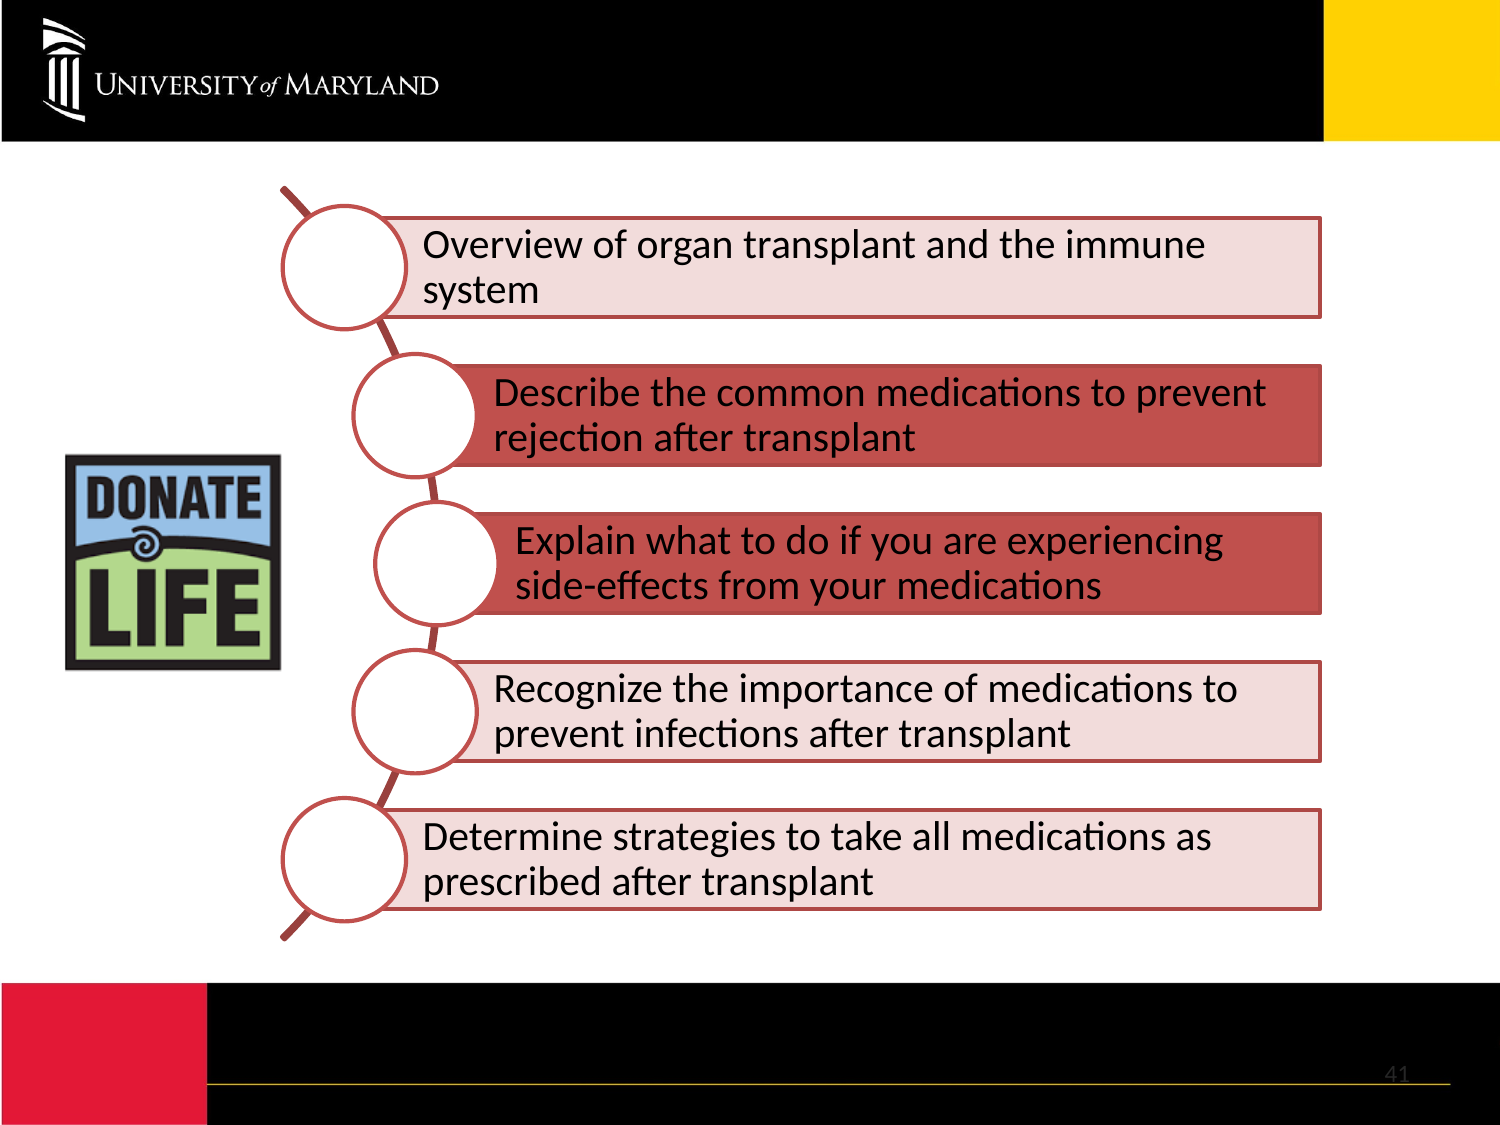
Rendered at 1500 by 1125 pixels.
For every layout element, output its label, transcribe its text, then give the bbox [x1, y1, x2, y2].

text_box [269, 168, 1332, 959]
picture [0, 0, 1500, 1125]
slide_number 41 [1074, 1042, 1425, 1103]
